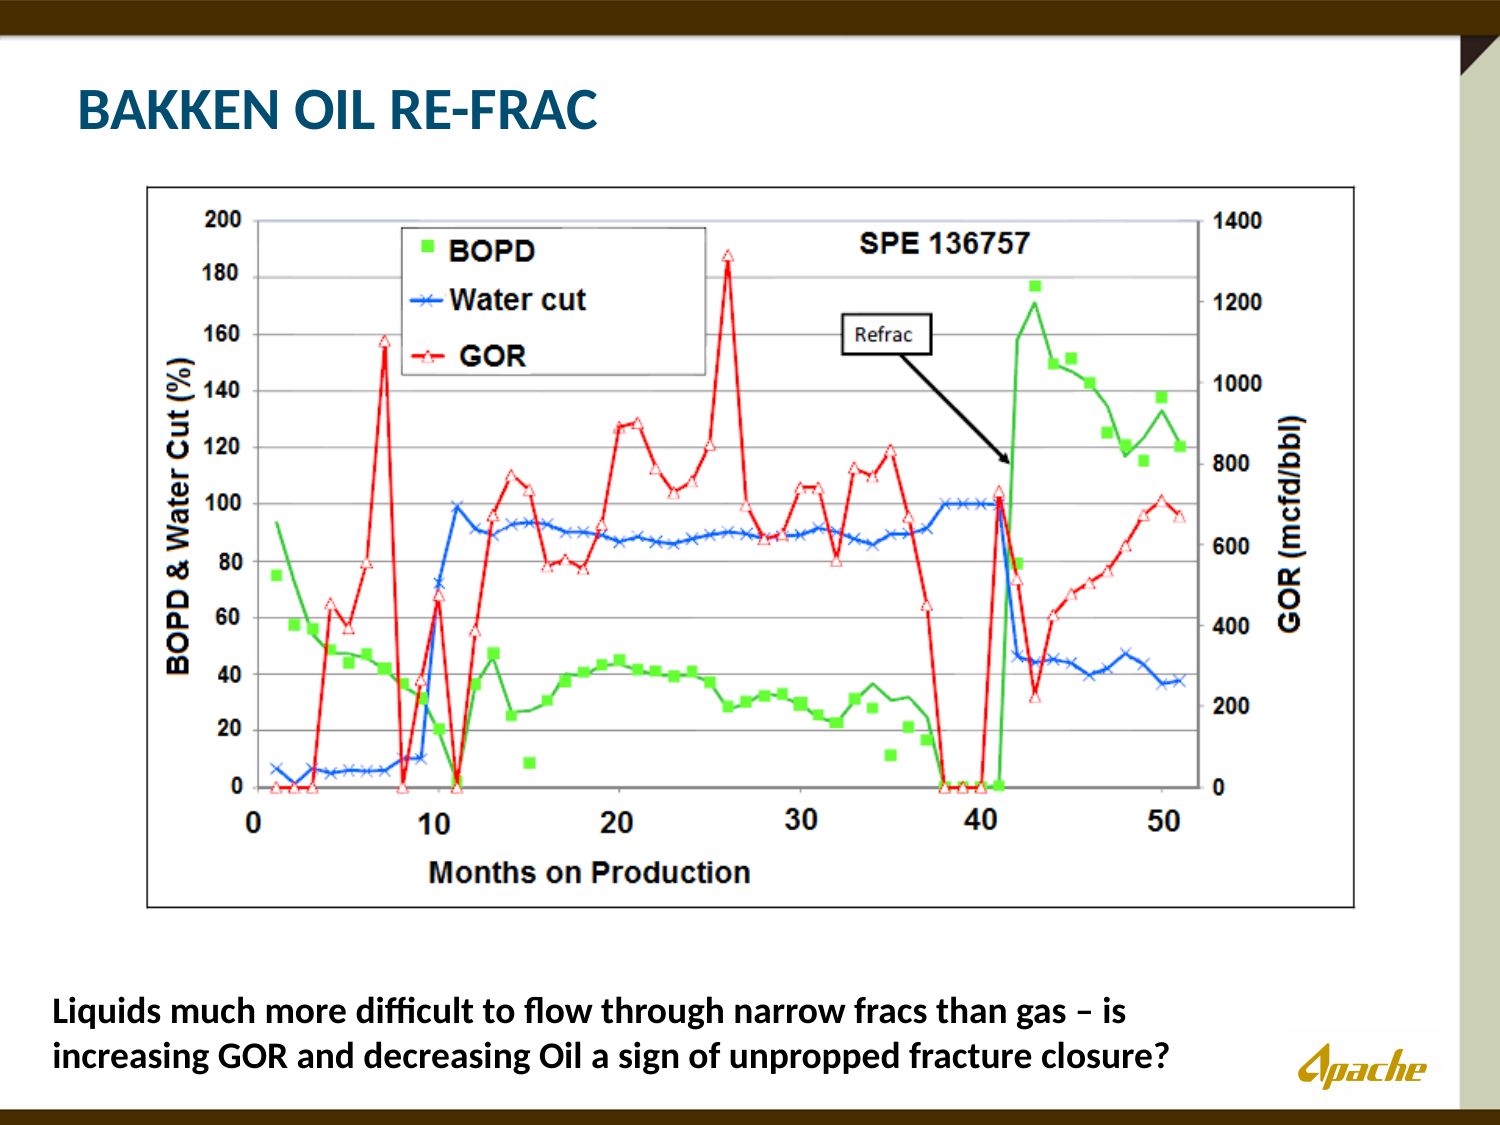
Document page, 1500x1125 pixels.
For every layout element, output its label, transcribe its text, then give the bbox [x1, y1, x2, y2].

text_box Liquids much more difficult to flow through narrow fracs than gas – is increasing GOR and decreasing Oil a sign of unpropped fracture closure? [37, 978, 1275, 1084]
title Bakken Oil Re-Frac [62, 62, 1413, 150]
picture [0, 0, 1500, 1125]
